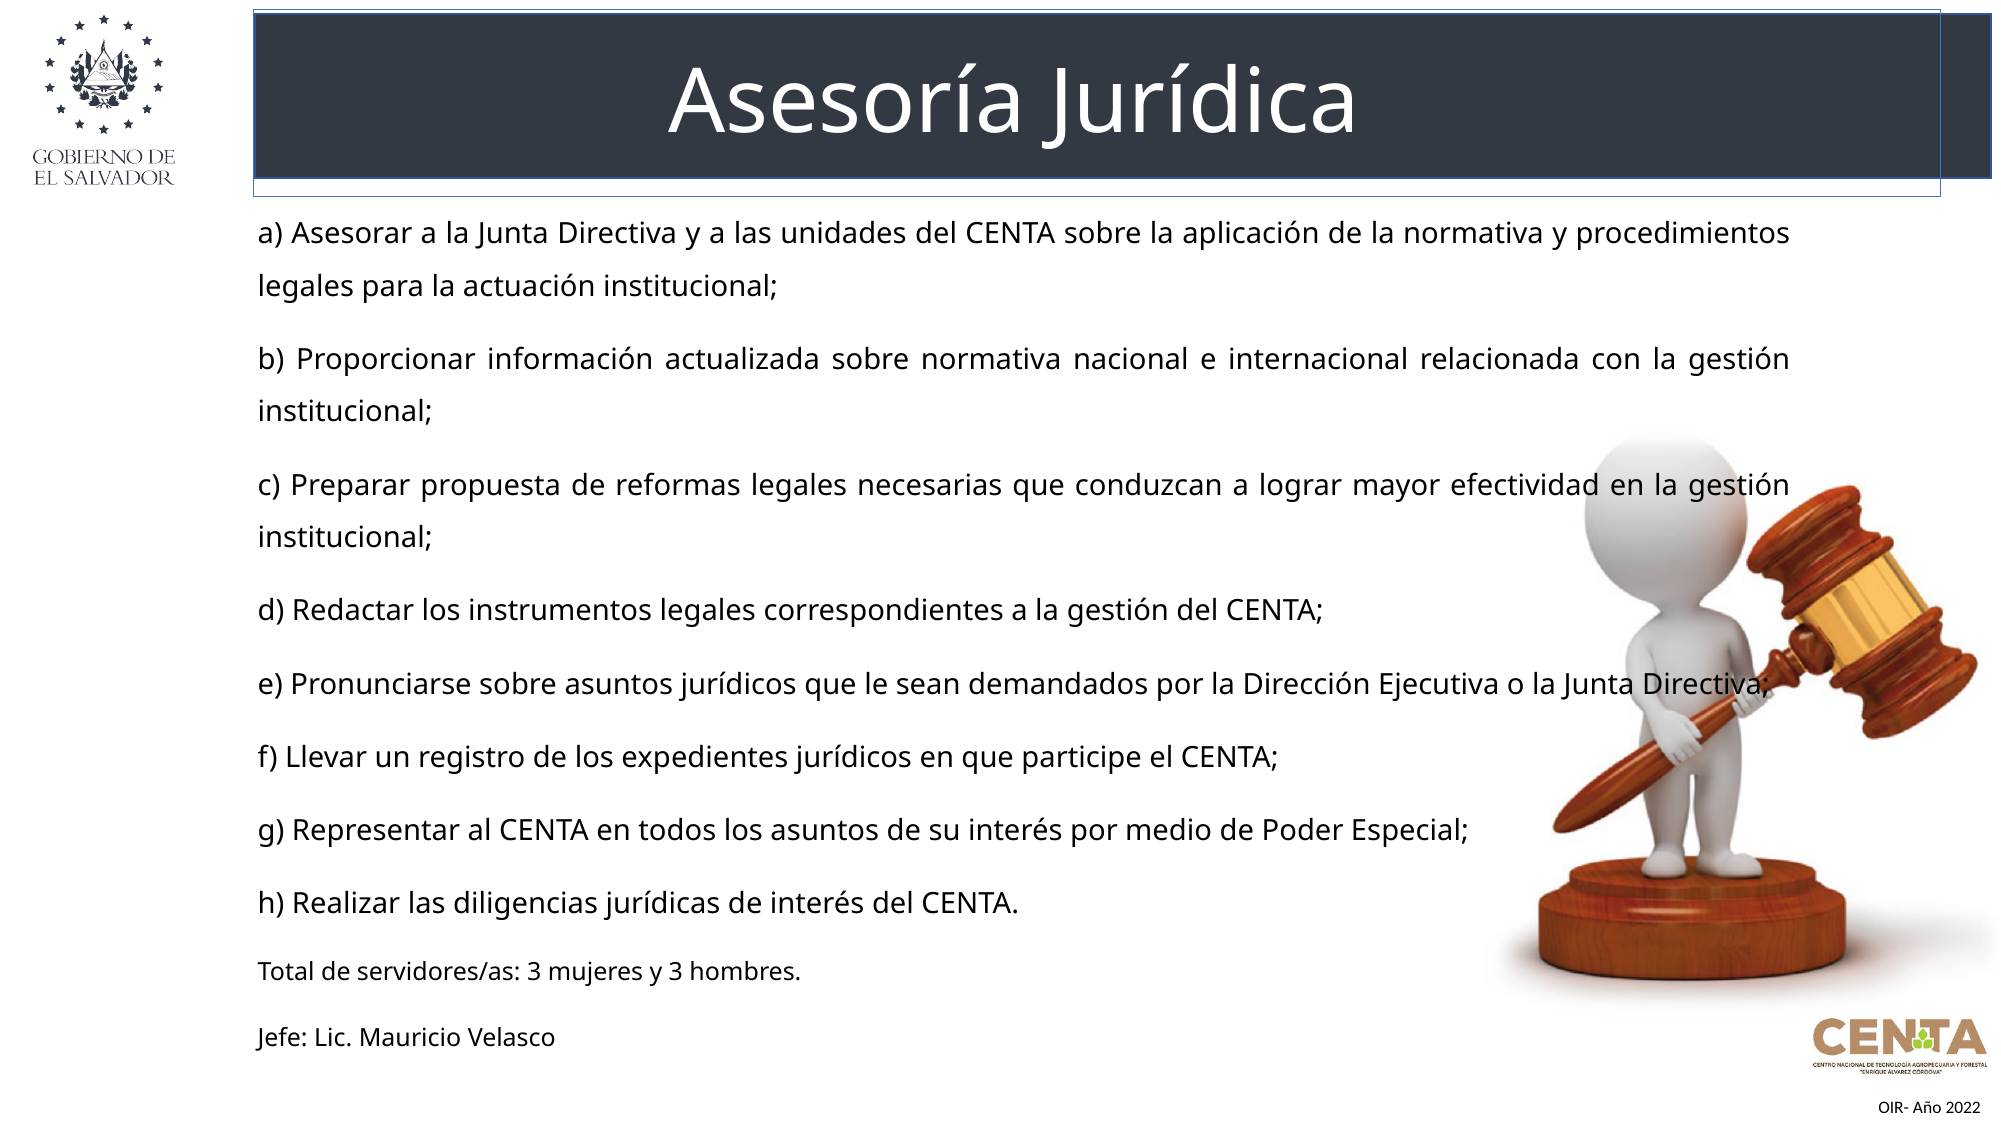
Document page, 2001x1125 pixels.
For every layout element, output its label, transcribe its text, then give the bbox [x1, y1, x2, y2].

picture [33, 14, 175, 185]
list a) Asesorar a la Junta Directiva y a las unidades del CENTA sobre la aplicación de la normativa y procedimientos legales para la actuación institucional; b) Proporcionar información actualizada sobre normativa nacional e internacional relacionada con la gestión institucional; c) Preparar propuesta de reformas legales necesarias que conduzcan a lograr mayor efectividad en la gestión institucional; d) Redactar los instrumentos legales correspondientes a la gestión del CENTA; e) Pronunciarse sobre asuntos jurídicos que le sean demandados por la Dirección Ejecutiva o la Junta Directiva; f) Llevar un registro de los expedientes jurídicos en que participe el CENTA; g) Representar al CENTA en todos los asuntos de su interés por medio de Poder Especial; h) Realizar las diligencias jurídicas de interés del CENTA. Total de servidores/as: 3 mujeres y 3 hombres. Jefe: Lic. Mauricio Velasco [242, 189, 1807, 1012]
text_box OIR- Año 2022 [1863, 1088, 2000, 1125]
title Asesoría Jurídica [253, 9, 1941, 197]
picture [1483, 425, 2000, 1075]
